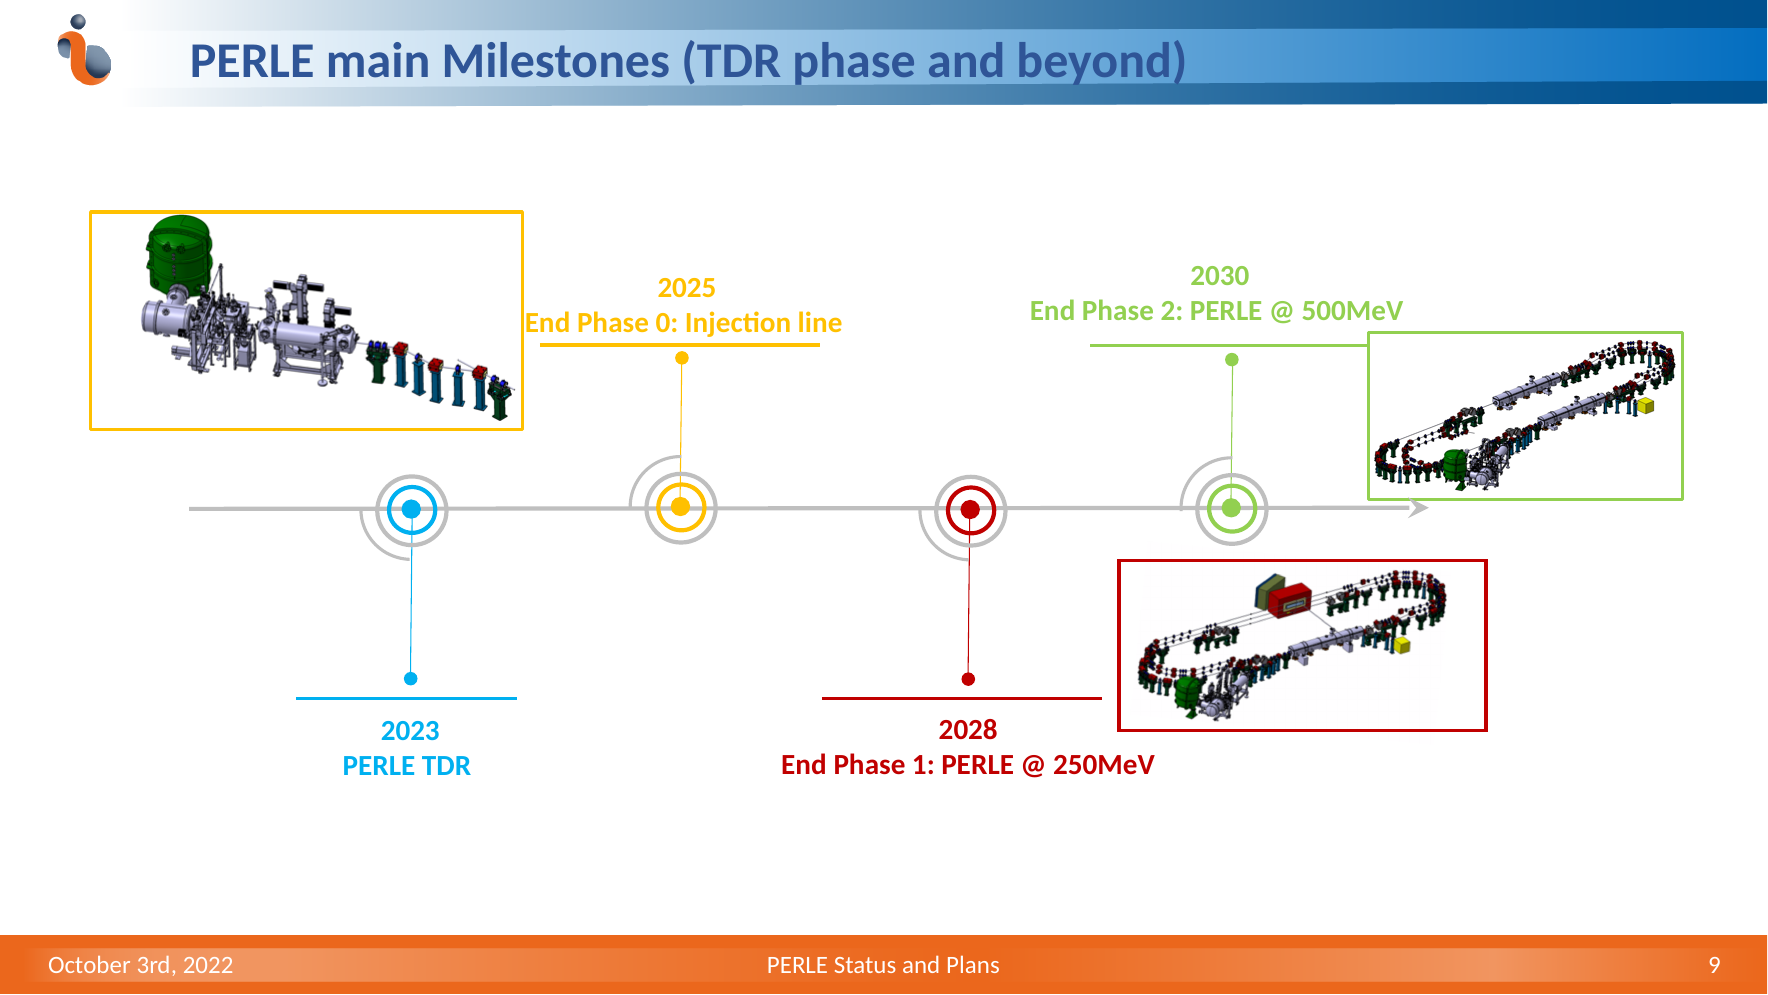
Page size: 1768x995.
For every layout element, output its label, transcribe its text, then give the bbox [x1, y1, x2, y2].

slide_number 9 [1338, 937, 1736, 991]
picture [0, 0, 1768, 994]
footer PERLE Status and Plans [481, 937, 1286, 991]
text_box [189, 248, 1451, 790]
title PERLE main Milestones (TDR phase and beyond) [174, 24, 1351, 98]
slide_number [33, 937, 429, 991]
text_box [1451, 559, 1487, 731]
